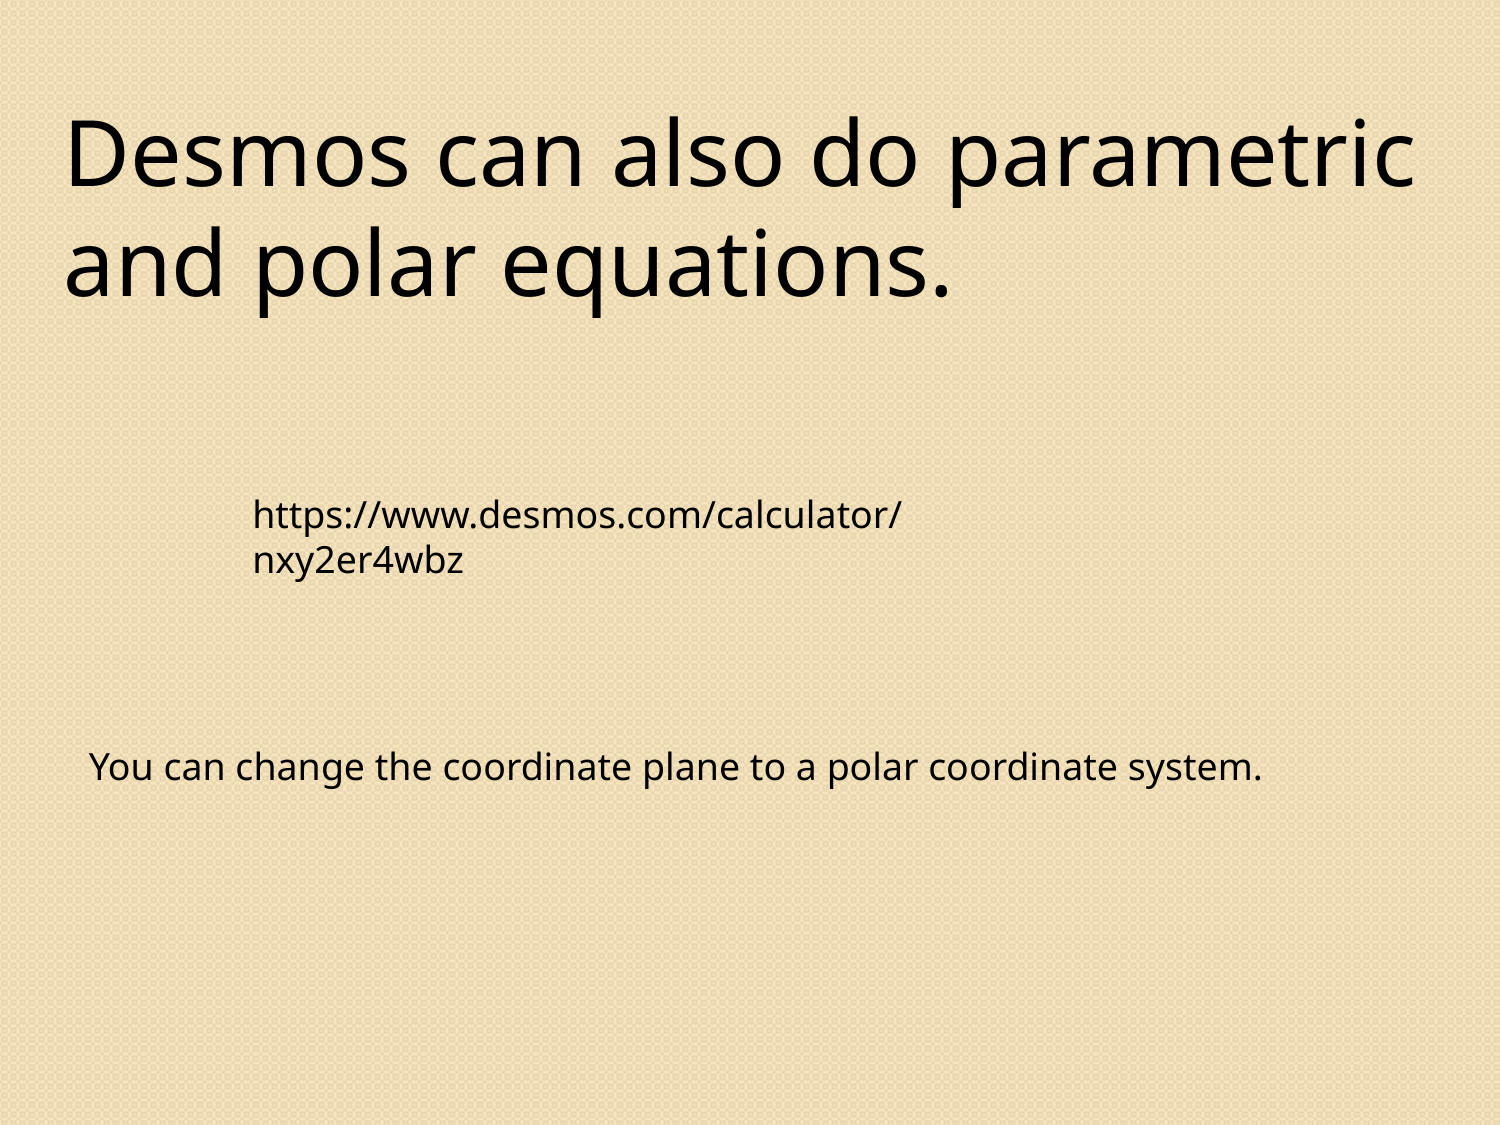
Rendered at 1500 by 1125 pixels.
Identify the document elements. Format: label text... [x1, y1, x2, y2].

text_box https://www.desmos.com/calculator/nxy2er4wbz [237, 483, 1051, 589]
text_box You can change the coordinate plane to a polar coordinate system. [73, 735, 1287, 796]
text_box Desmos can also do parametric and polar equations. [49, 87, 1449, 323]
